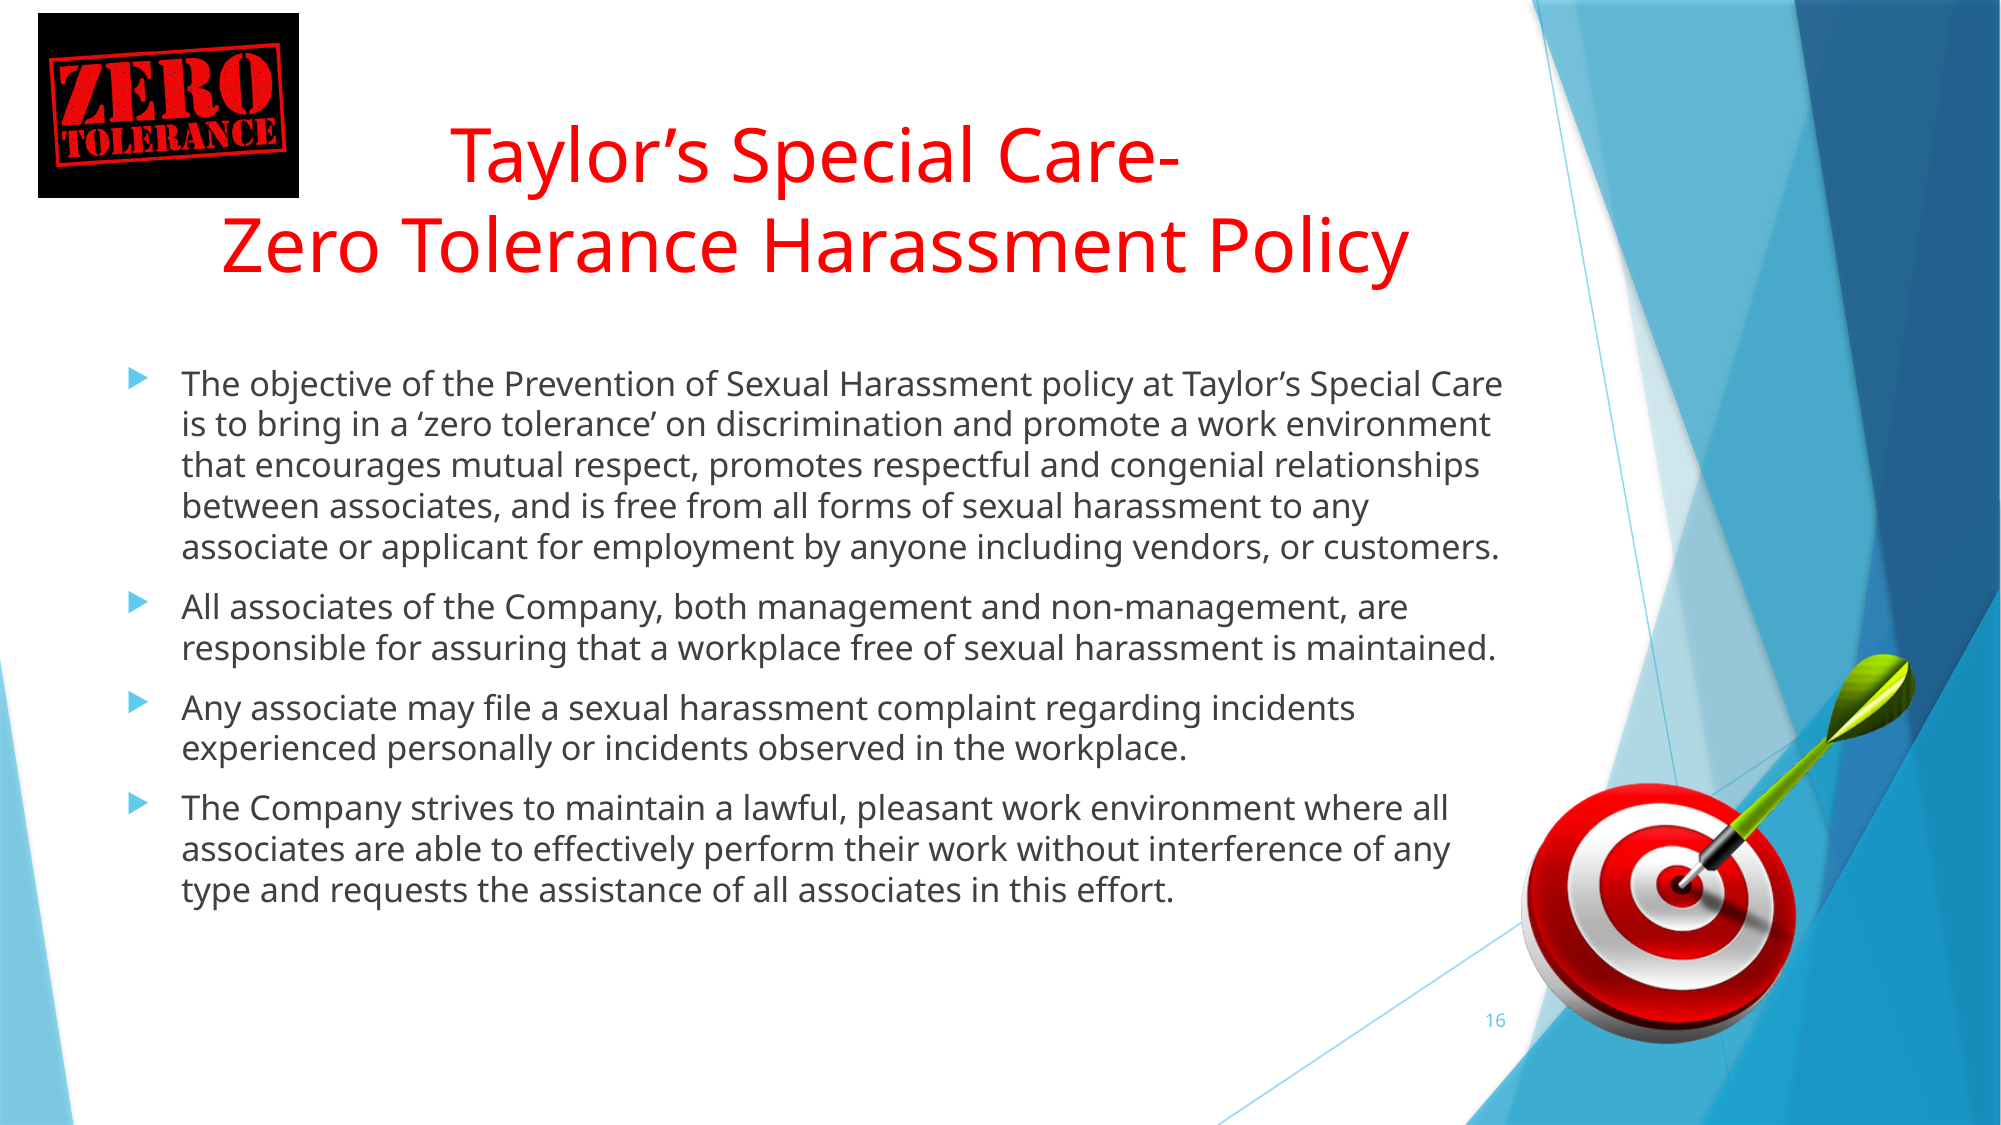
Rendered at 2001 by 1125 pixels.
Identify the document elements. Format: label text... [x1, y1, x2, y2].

list The objective of the Prevention of Sexual Harassment policy at Taylor’s Special Care is to bring in a ‘zero tolerance’ on discrimination and promote a work environment that encourages mutual respect, promotes respectful and congenial relationships between associates, and is free from all forms of sexual harassment to any associate or applicant for employment by anyone including vendors, or customers. All associates of the Company, both management and non-management, are responsible for assuring that a workplace free of sexual harassment is maintained. Any associate may file a sexual harassment complaint regarding incidents experienced personally or incidents observed in the workplace. The Company strives to maintain a lawful, pleasant work environment where all associates are able to effectively perform their work without interference of any type and requests the assistance of all associates in this effort. [111, 354, 1522, 992]
title Taylor’s Special Care- Zero Tolerance Harassment Policy [111, 99, 1522, 317]
slide_number 16 [1409, 991, 1519, 1051]
picture [37, 13, 300, 199]
picture [1520, 654, 1915, 1044]
